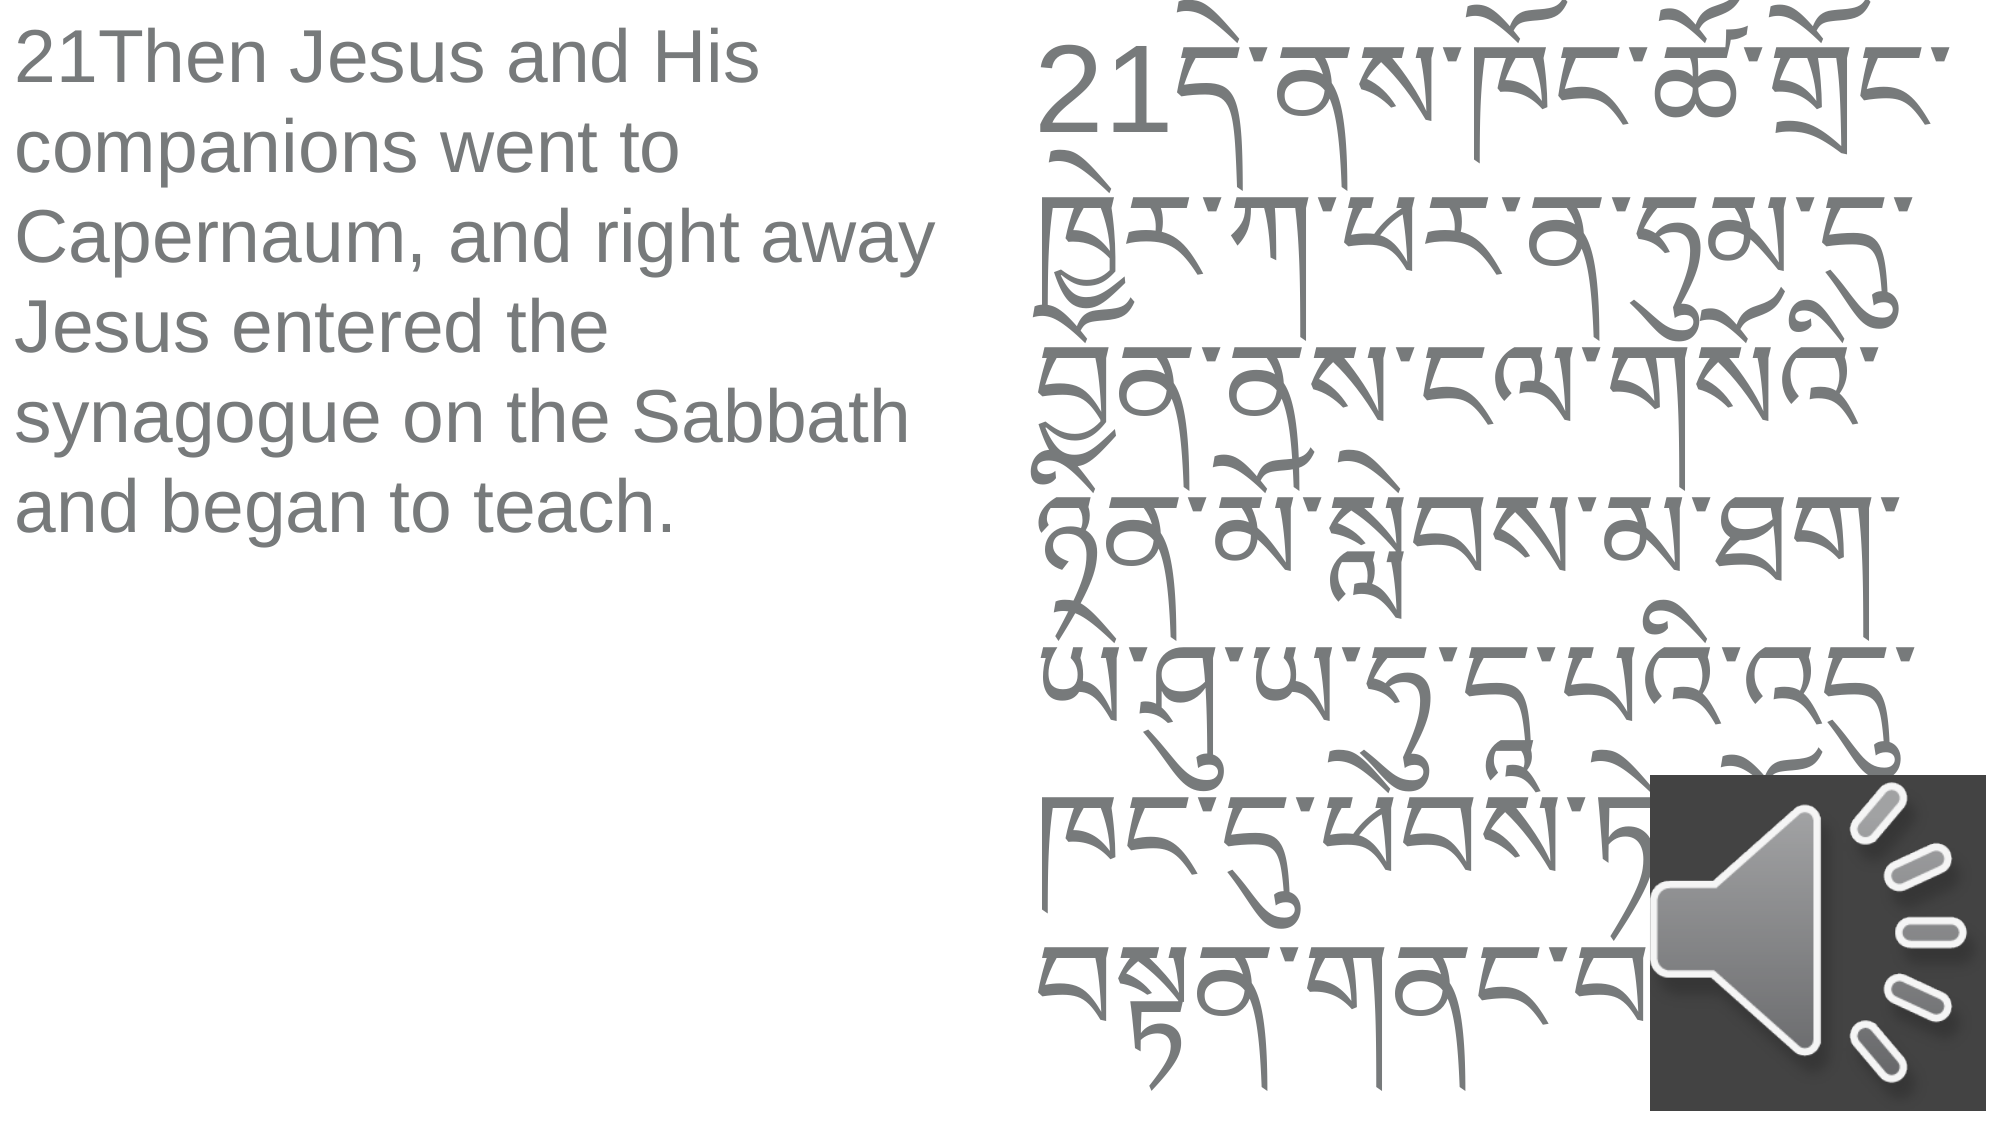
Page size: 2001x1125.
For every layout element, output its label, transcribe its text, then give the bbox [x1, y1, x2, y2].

text_box 21Then Jesus and His companions went to Capernaum, and right away Jesus entered the synagogue on the Sabbath and began to teach. [0, 0, 981, 1125]
text_box 21དེ་ནས་ཁོང་ཚོ་གྲོང་ཁྱེར་ཀ་ཕར་ན་ཧུམ་དུ་བྱོན་ནས་ངལ་གསོའི་ཉིན་མོ་སླེབས་མ་ཐག་ཡེ་ཤུ་ཡ་ཧུ་དཱ་པའི་འདུ་ཁང་དུ་ཕེབས་ཏེ། ཆོས་བསྟན་གནང་བ་རེད། [1019, 0, 2000, 1125]
picture [1648, 773, 1987, 1112]
